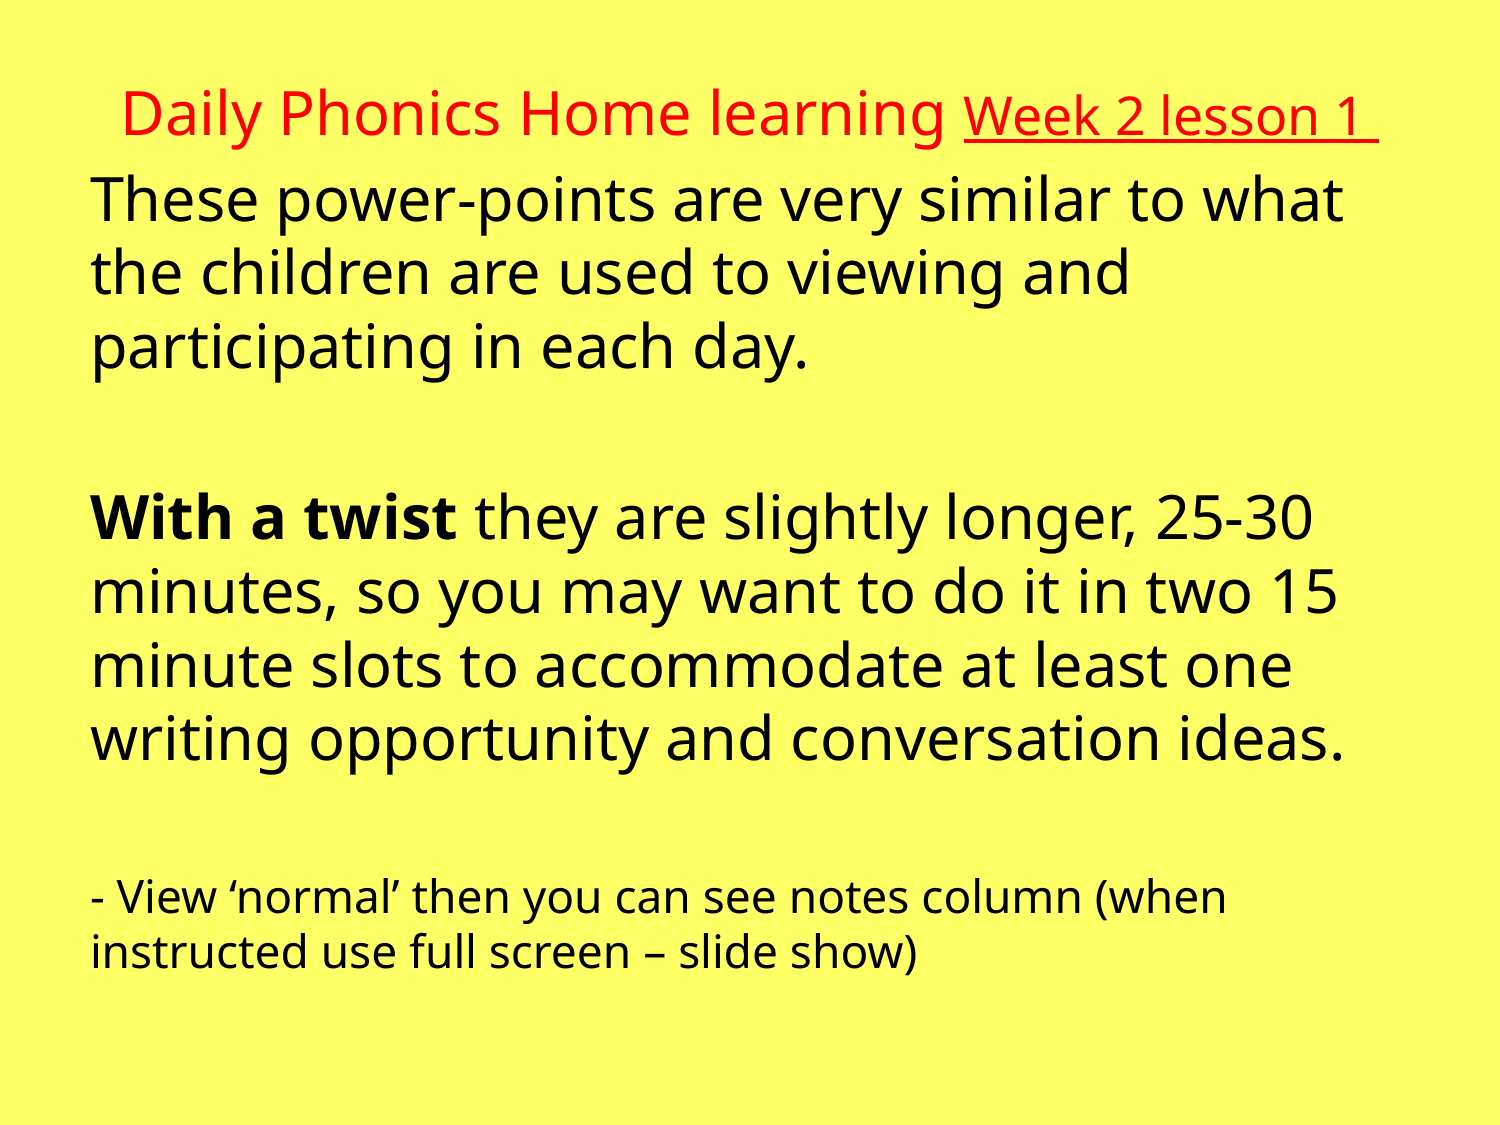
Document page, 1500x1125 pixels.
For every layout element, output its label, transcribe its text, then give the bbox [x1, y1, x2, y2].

list Daily Phonics Home learning Week 2 lesson 1 These power-points are very similar to what the children are used to viewing and participating in each day. With a twist they are slightly longer, 25-30 minutes, so you may want to do it in two 15 minute slots to accommodate at least one writing opportunity and conversation ideas. - View ‘normal’ then you can see notes column (when instructed use full screen – slide show) [75, 66, 1425, 1005]
